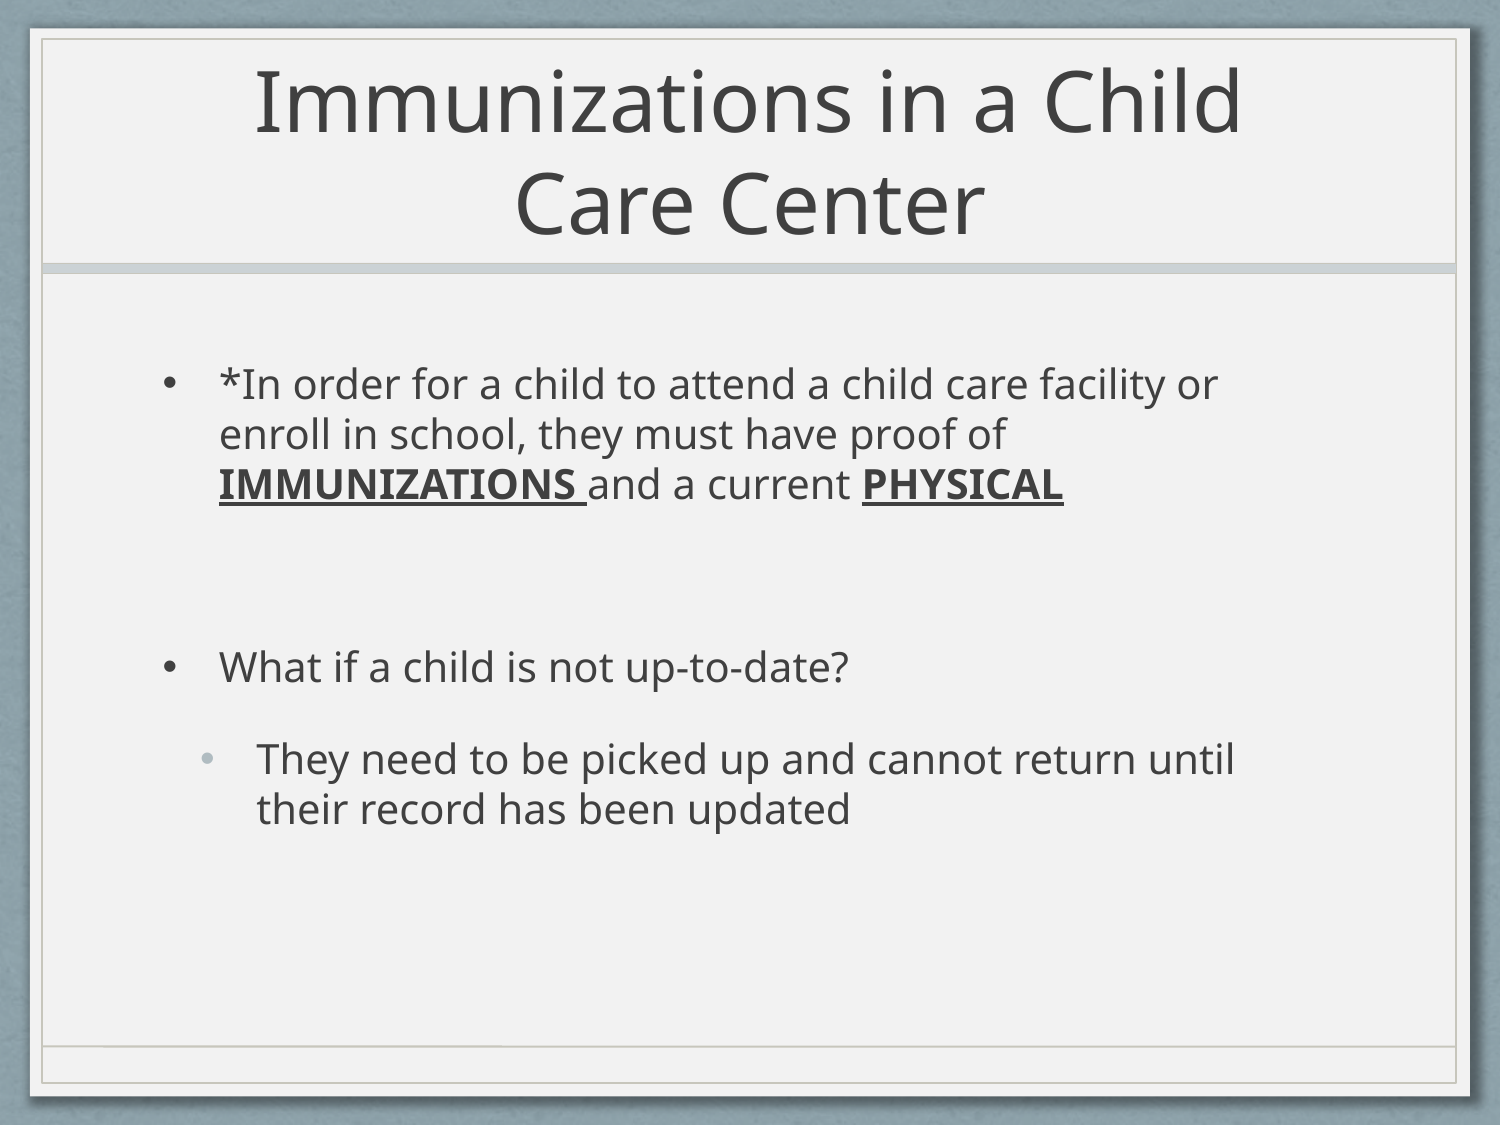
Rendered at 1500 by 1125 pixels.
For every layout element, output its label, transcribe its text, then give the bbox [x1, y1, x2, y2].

title Immunizations in a Child Care Center [147, 40, 1353, 260]
list *In order for a child to attend a child care facility or enroll in school, they must have proof of IMMUNIZATIONS and a current PHYSICAL What if a child is not up-to-date? They need to be picked up and cannot return until their record has been updated [147, 350, 1353, 995]
